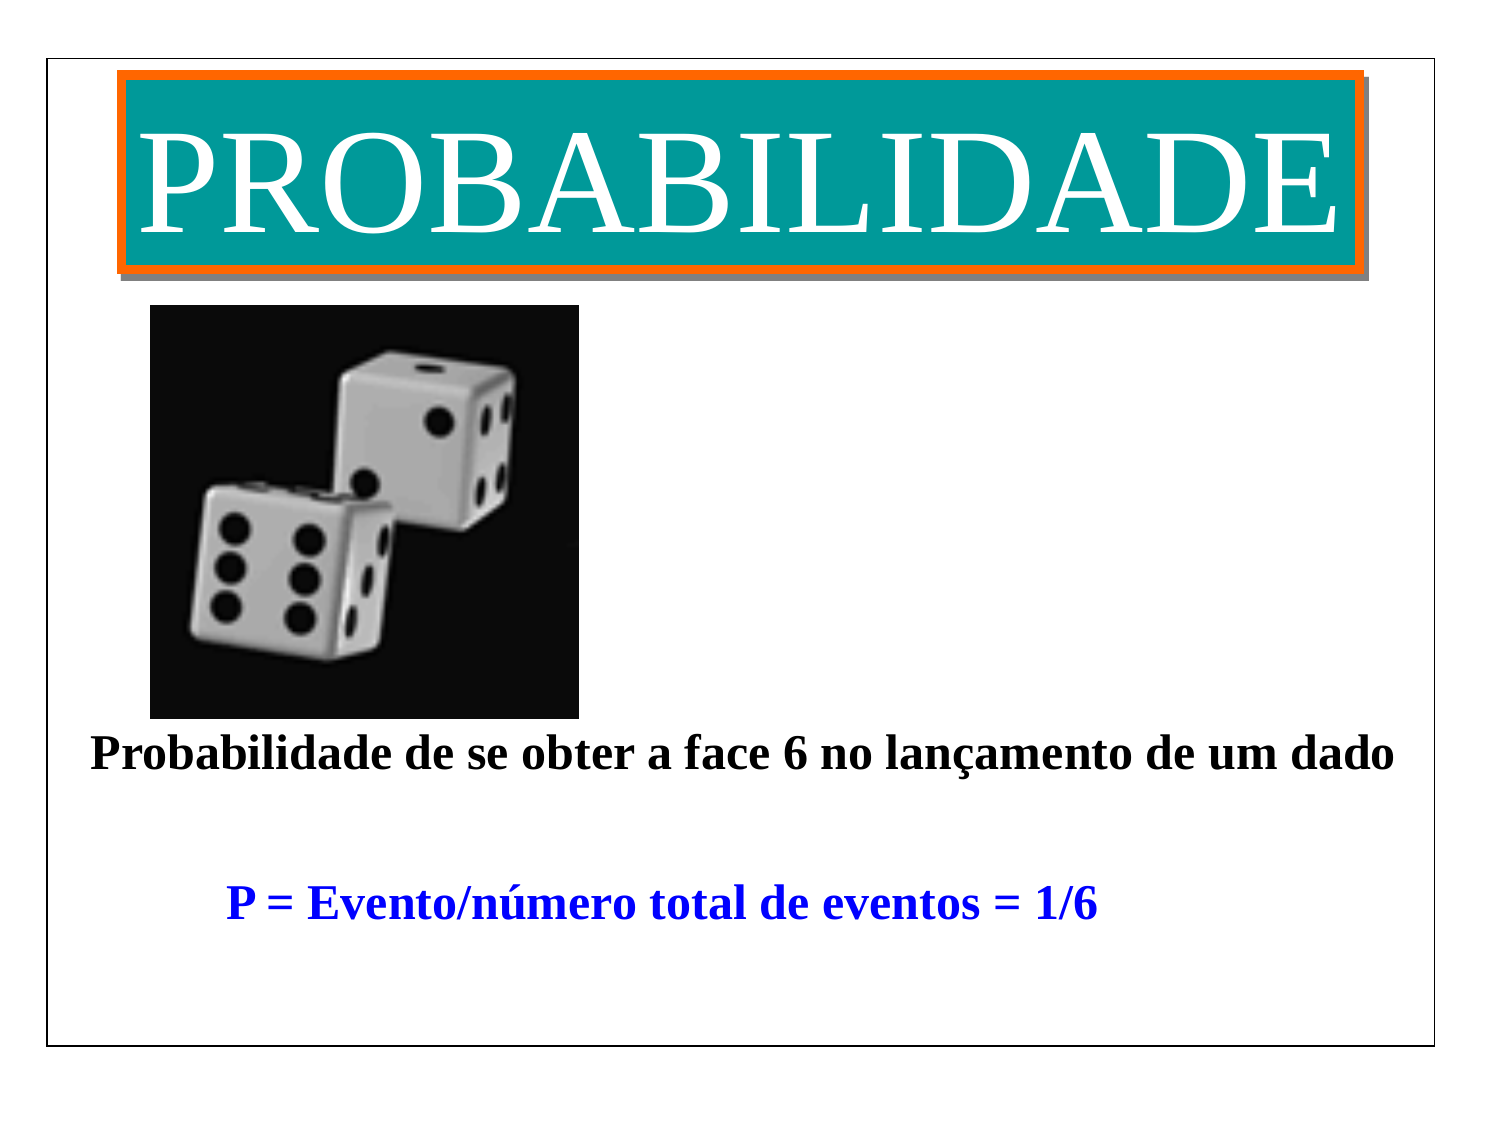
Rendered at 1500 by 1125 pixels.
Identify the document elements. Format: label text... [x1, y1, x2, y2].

text_box P = Evento/número total de eventos = 1/6 [99, 862, 1238, 938]
text_box Probabilidade de se obter a face 6 no lançamento de um dado [75, 712, 1412, 788]
text_box PROBABILIDADE [121, 74, 1360, 270]
text_box [46, 58, 1435, 1046]
picture [149, 305, 580, 720]
